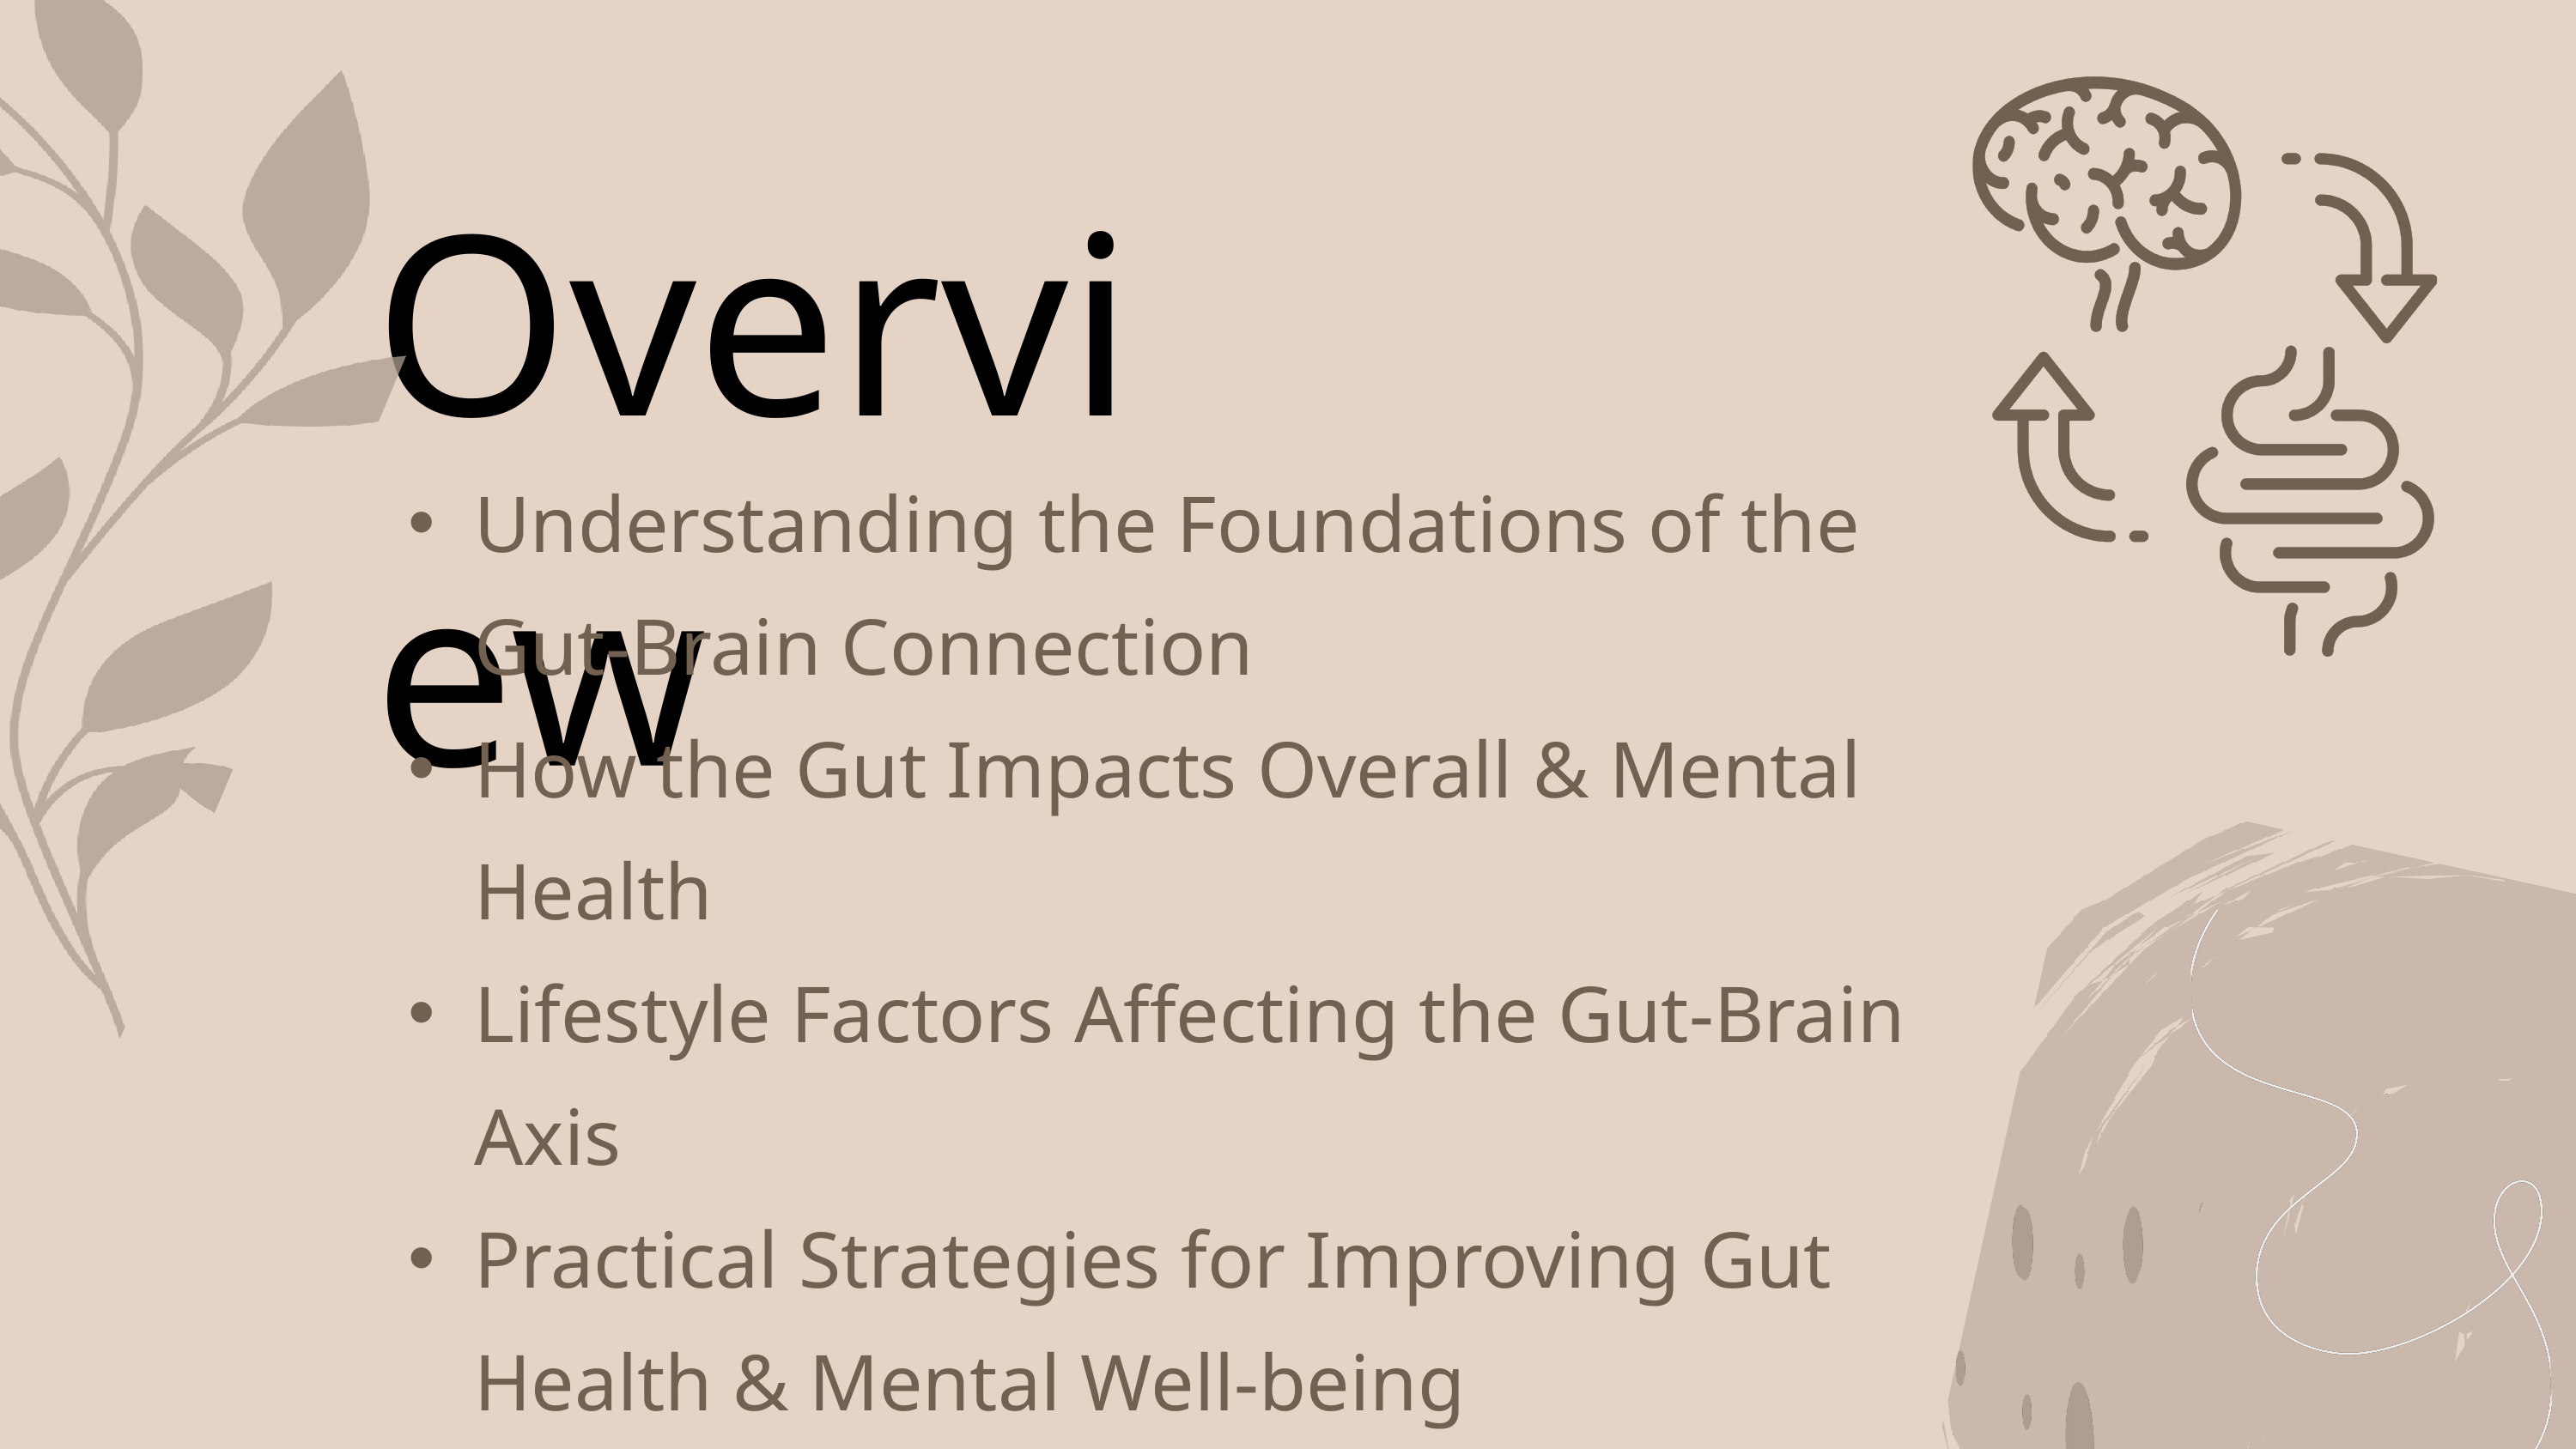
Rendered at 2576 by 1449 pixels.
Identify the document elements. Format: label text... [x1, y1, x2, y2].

text_box [2037, 785, 2576, 1449]
text_box Overview [374, 115, 1211, 445]
text_box [2188, 898, 2554, 1449]
text_box [0, 0, 510, 1138]
text_box Understanding the Foundations of the Gut-Brain Connection How the Gut Impacts Overall & Mental Health Lifestyle Factors Affecting the Gut-Brain Axis Practical Strategies for Improving Gut Health & Mental Well-being **All information given in this presentation is for educational purposes, and should not be taken as medical advice. Please consult your healthcare provider who understands your health history for specific guidance on diet, supplements, etc. [343, 445, 1973, 1449]
text_box [1973, 806, 2330, 1449]
text_box [1972, 76, 2438, 657]
